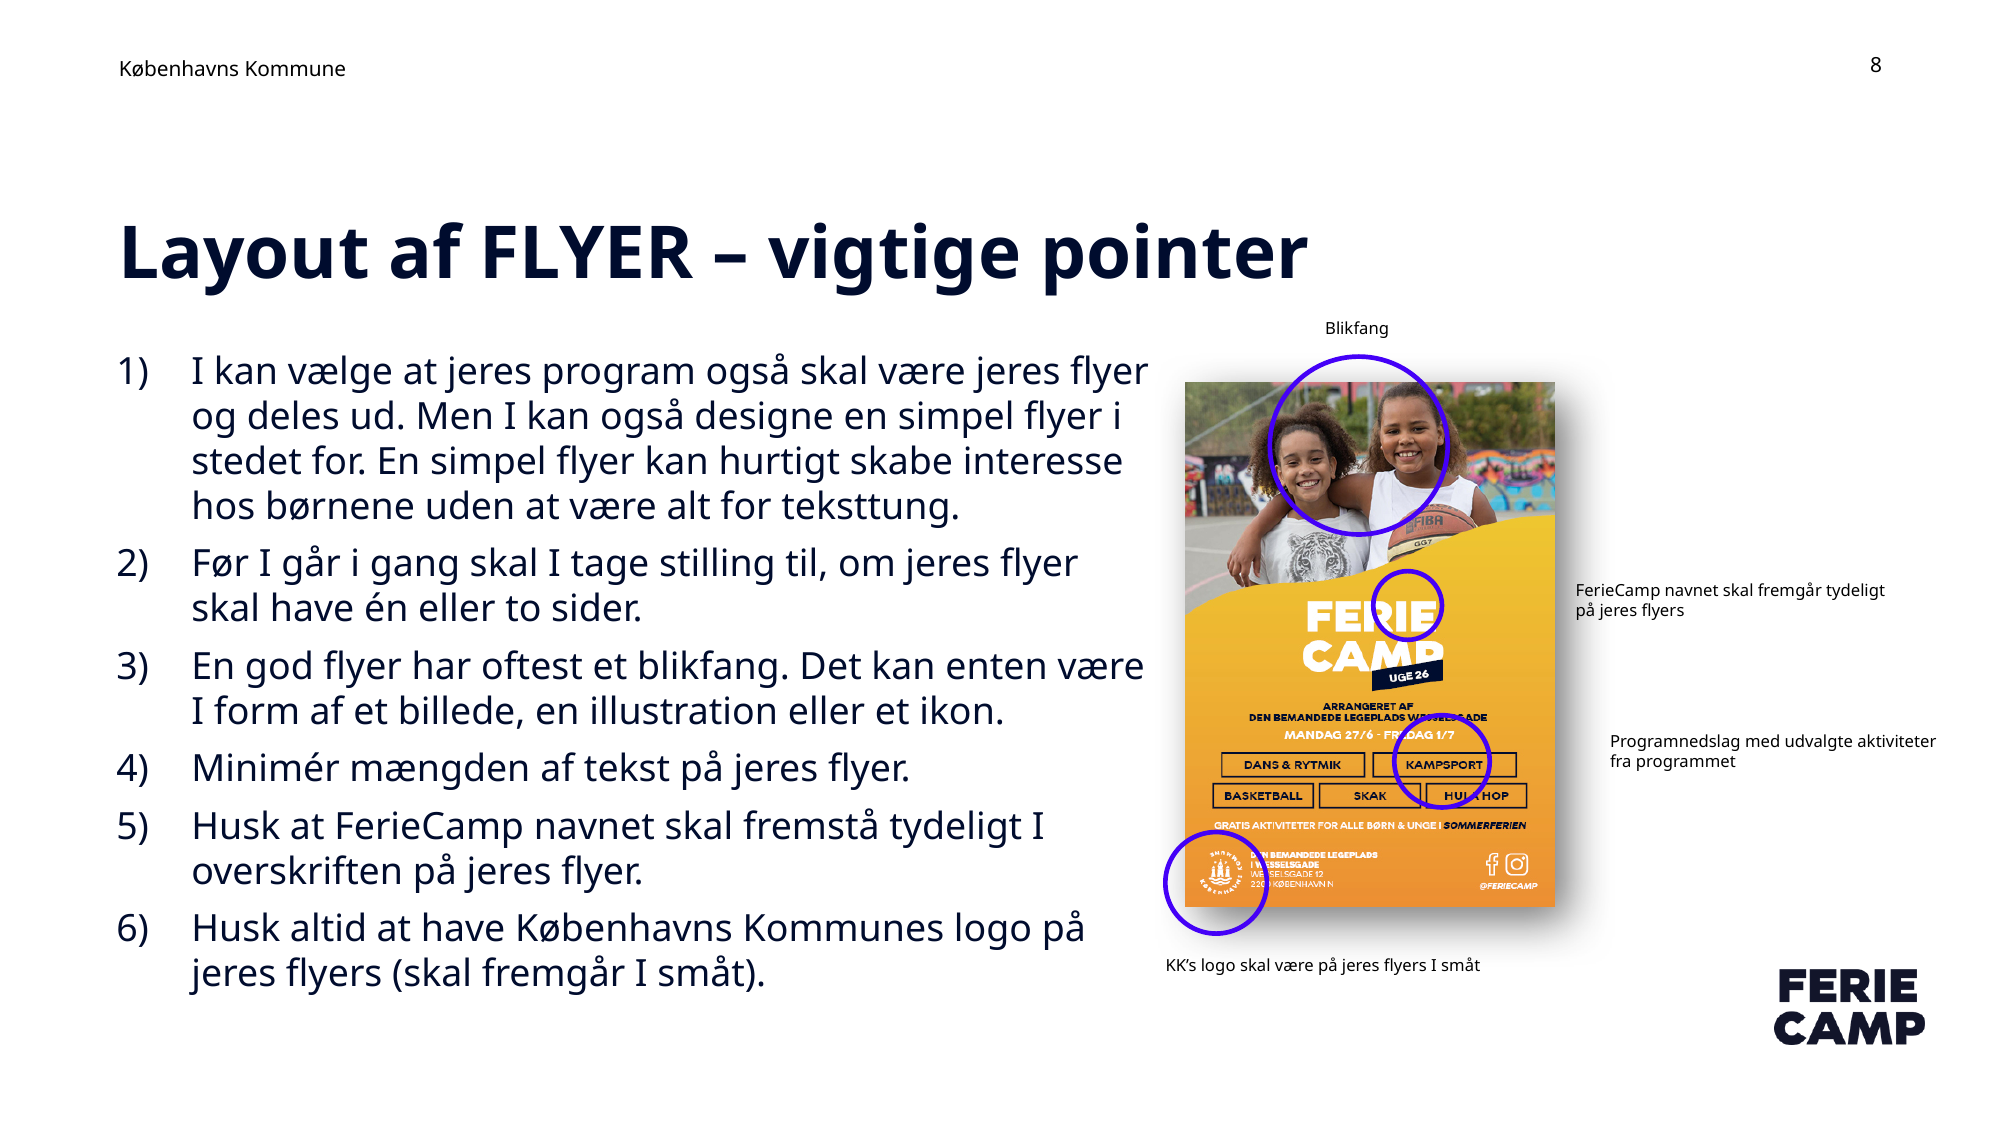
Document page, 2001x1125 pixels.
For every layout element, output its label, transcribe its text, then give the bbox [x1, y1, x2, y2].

slide_number 8 [1817, 50, 1882, 81]
title Layout af FLYER – vigtige pointer [118, 146, 1882, 294]
list I kan vælge at jeres program også skal være jeres flyer og deles ud. Men I kan også designe en simpel flyer i stedet for. En simpel flyer kan hurtigt skabe interesse hos børnene uden at være alt for teksttung. Før I går i gang skal I tage stilling til, om jeres flyer skal have én eller to sider. En god flyer har oftest et blikfang. Det kan enten være I form af et billede, en illustration eller et ikon. Minimér mængden af tekst på jeres flyer. Husk at FerieCamp navnet skal fremstå tydeligt I overskriften på jeres flyer. Husk altid at have Københavns Kommunes logo på jeres flyers (skal fremgår I småt). [116, 346, 1156, 995]
picture [1774, 976, 1925, 1045]
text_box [1158, 318, 1940, 976]
